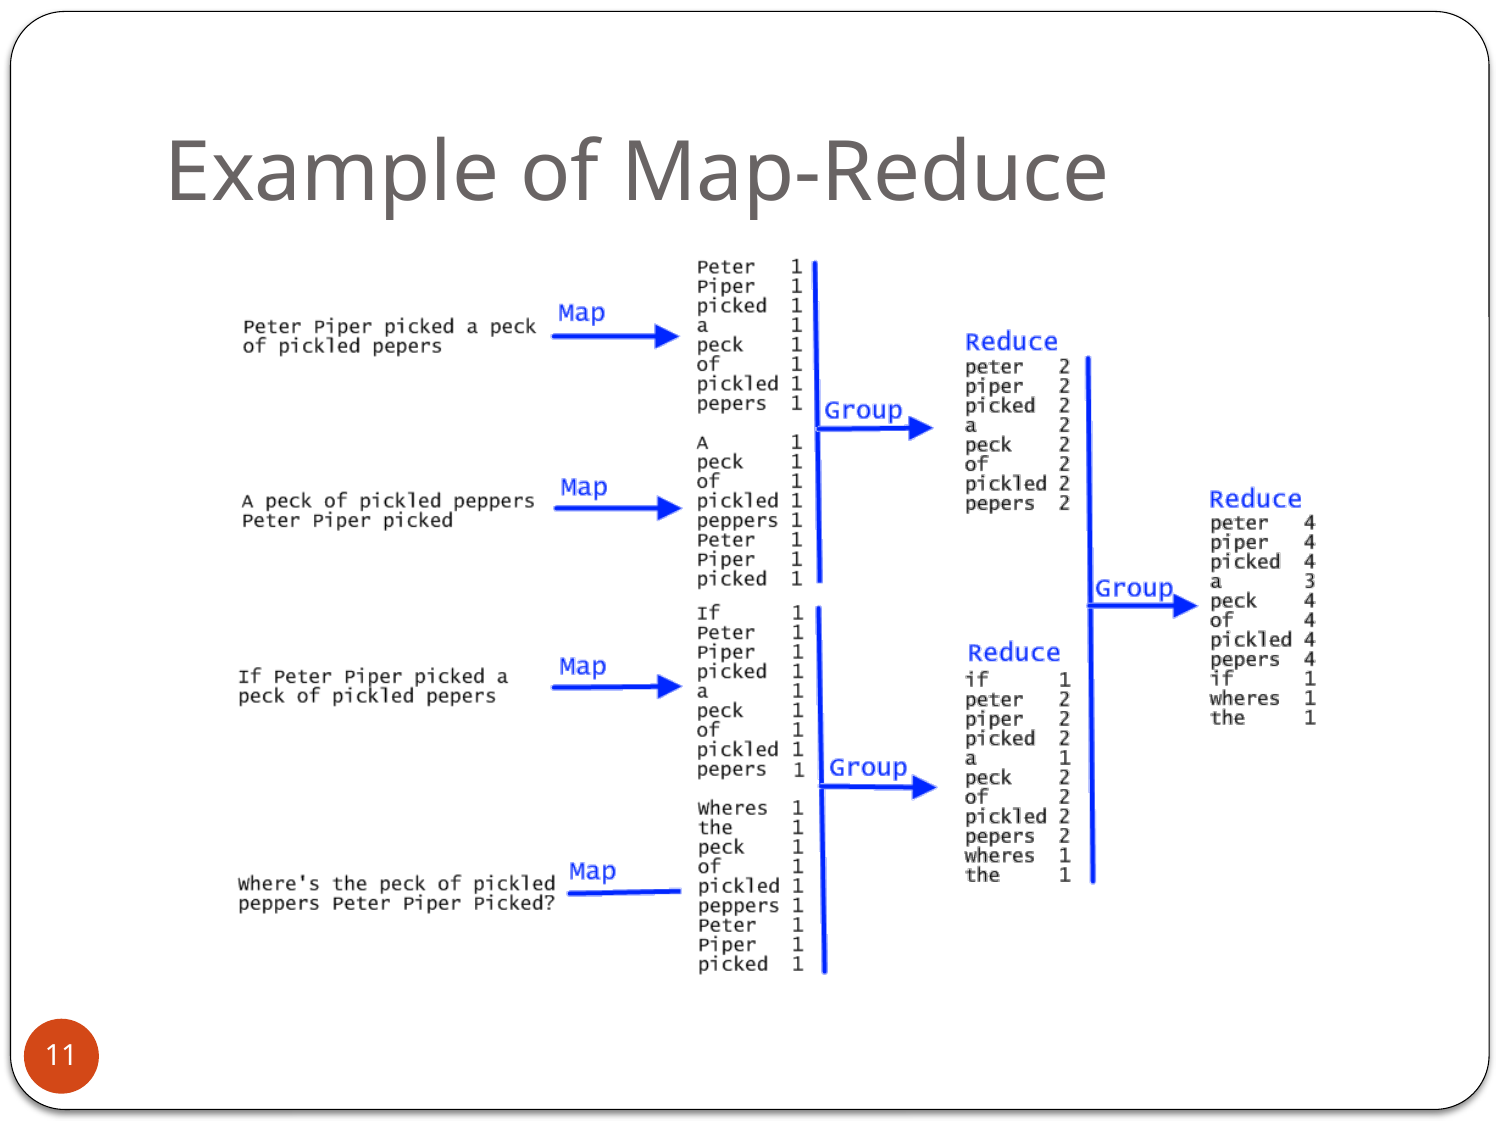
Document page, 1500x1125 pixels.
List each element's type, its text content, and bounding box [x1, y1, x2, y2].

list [235, 237, 1340, 988]
title Example of Map-Reduce [150, 45, 1425, 233]
slide_number 11 [23, 1018, 99, 1094]
